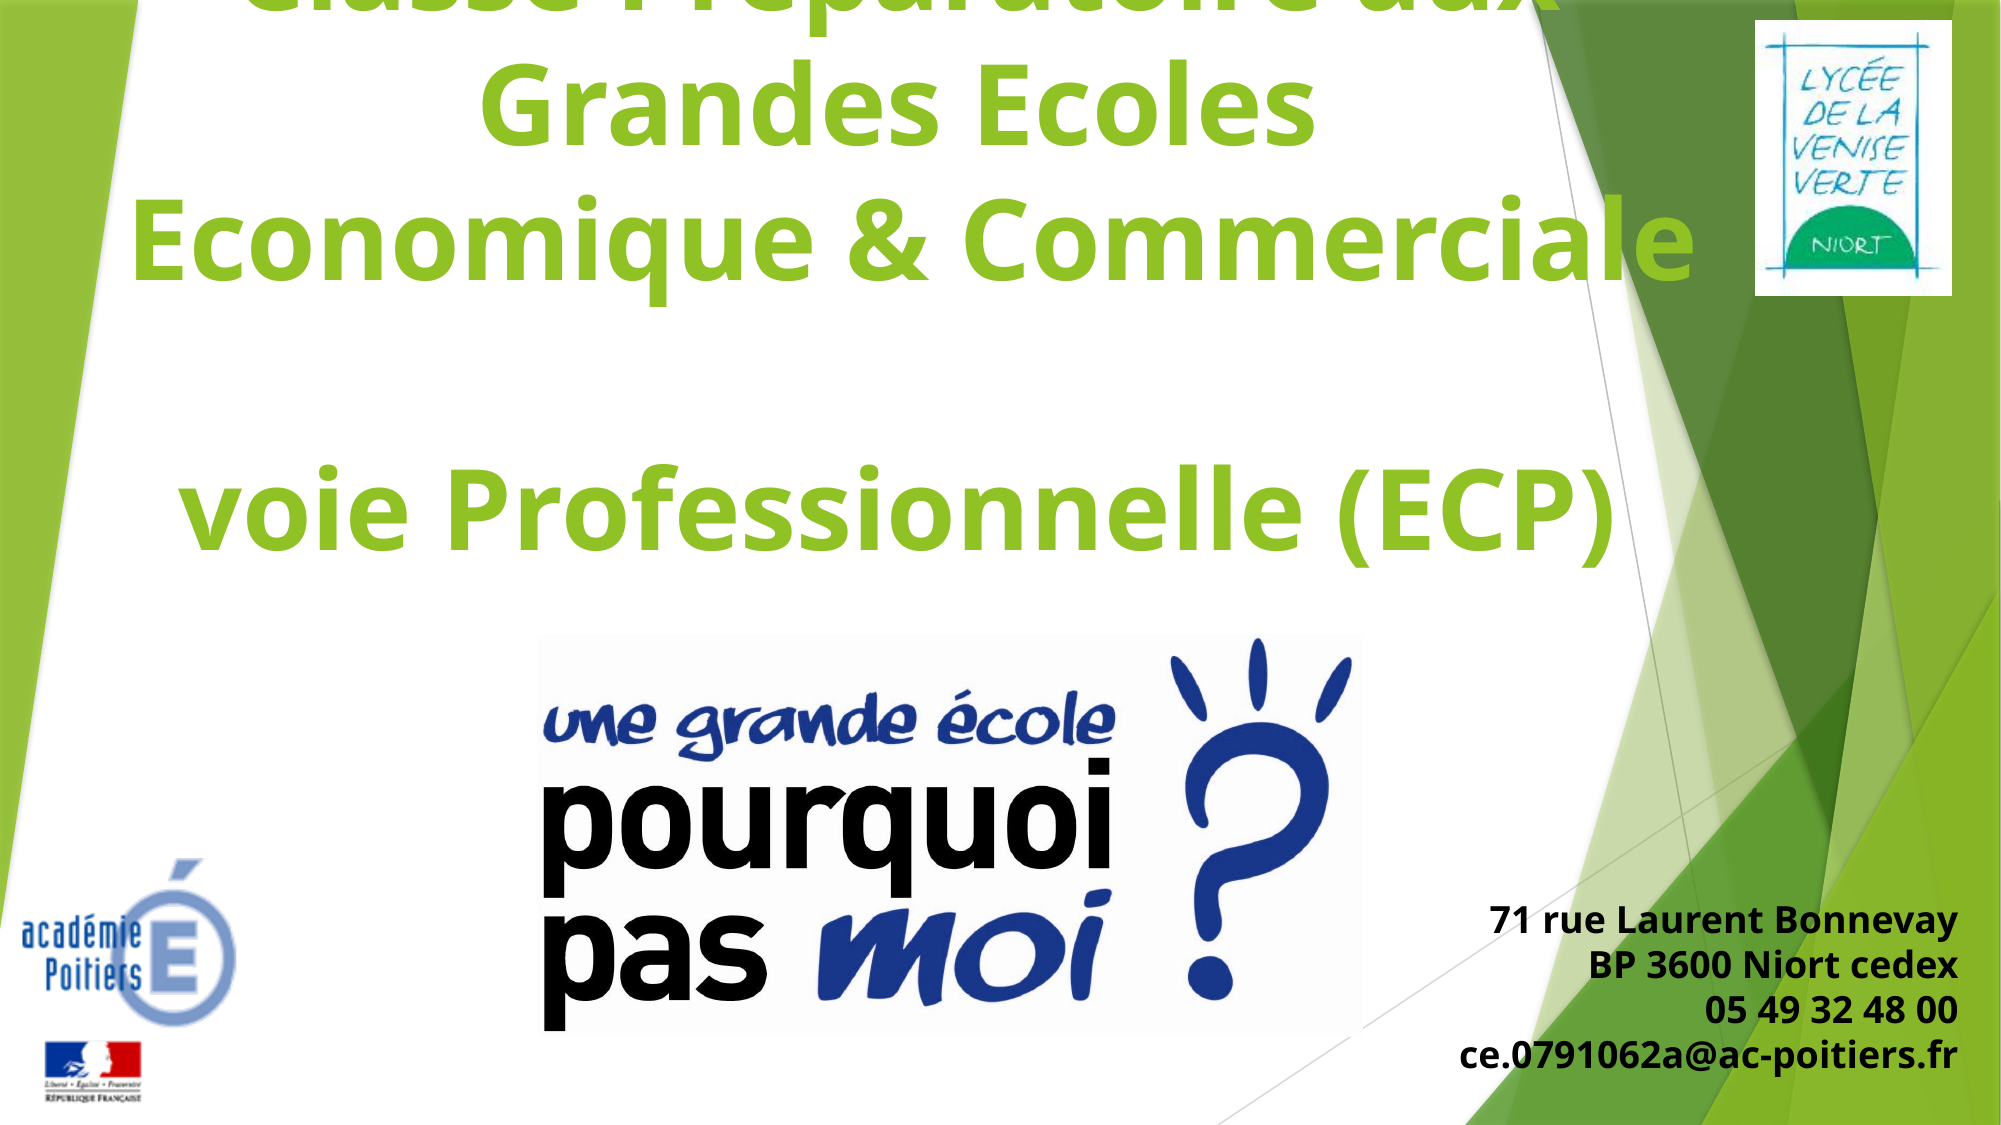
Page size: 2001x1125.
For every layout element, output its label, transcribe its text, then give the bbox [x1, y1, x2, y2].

picture [21, 857, 238, 1105]
text_box 71 rue Laurent Bonnevay BP 3600 Niort cedex 05 49 32 48 00 ce.0791062a@ac-poitiers.fr [1400, 888, 1974, 1125]
picture [536, 633, 1364, 1037]
picture [1755, 19, 1952, 296]
title Classe Préparatoire aux Grandes Ecoles Economique & Commerciale voie Professionnelle (ECP) [80, 134, 1716, 581]
